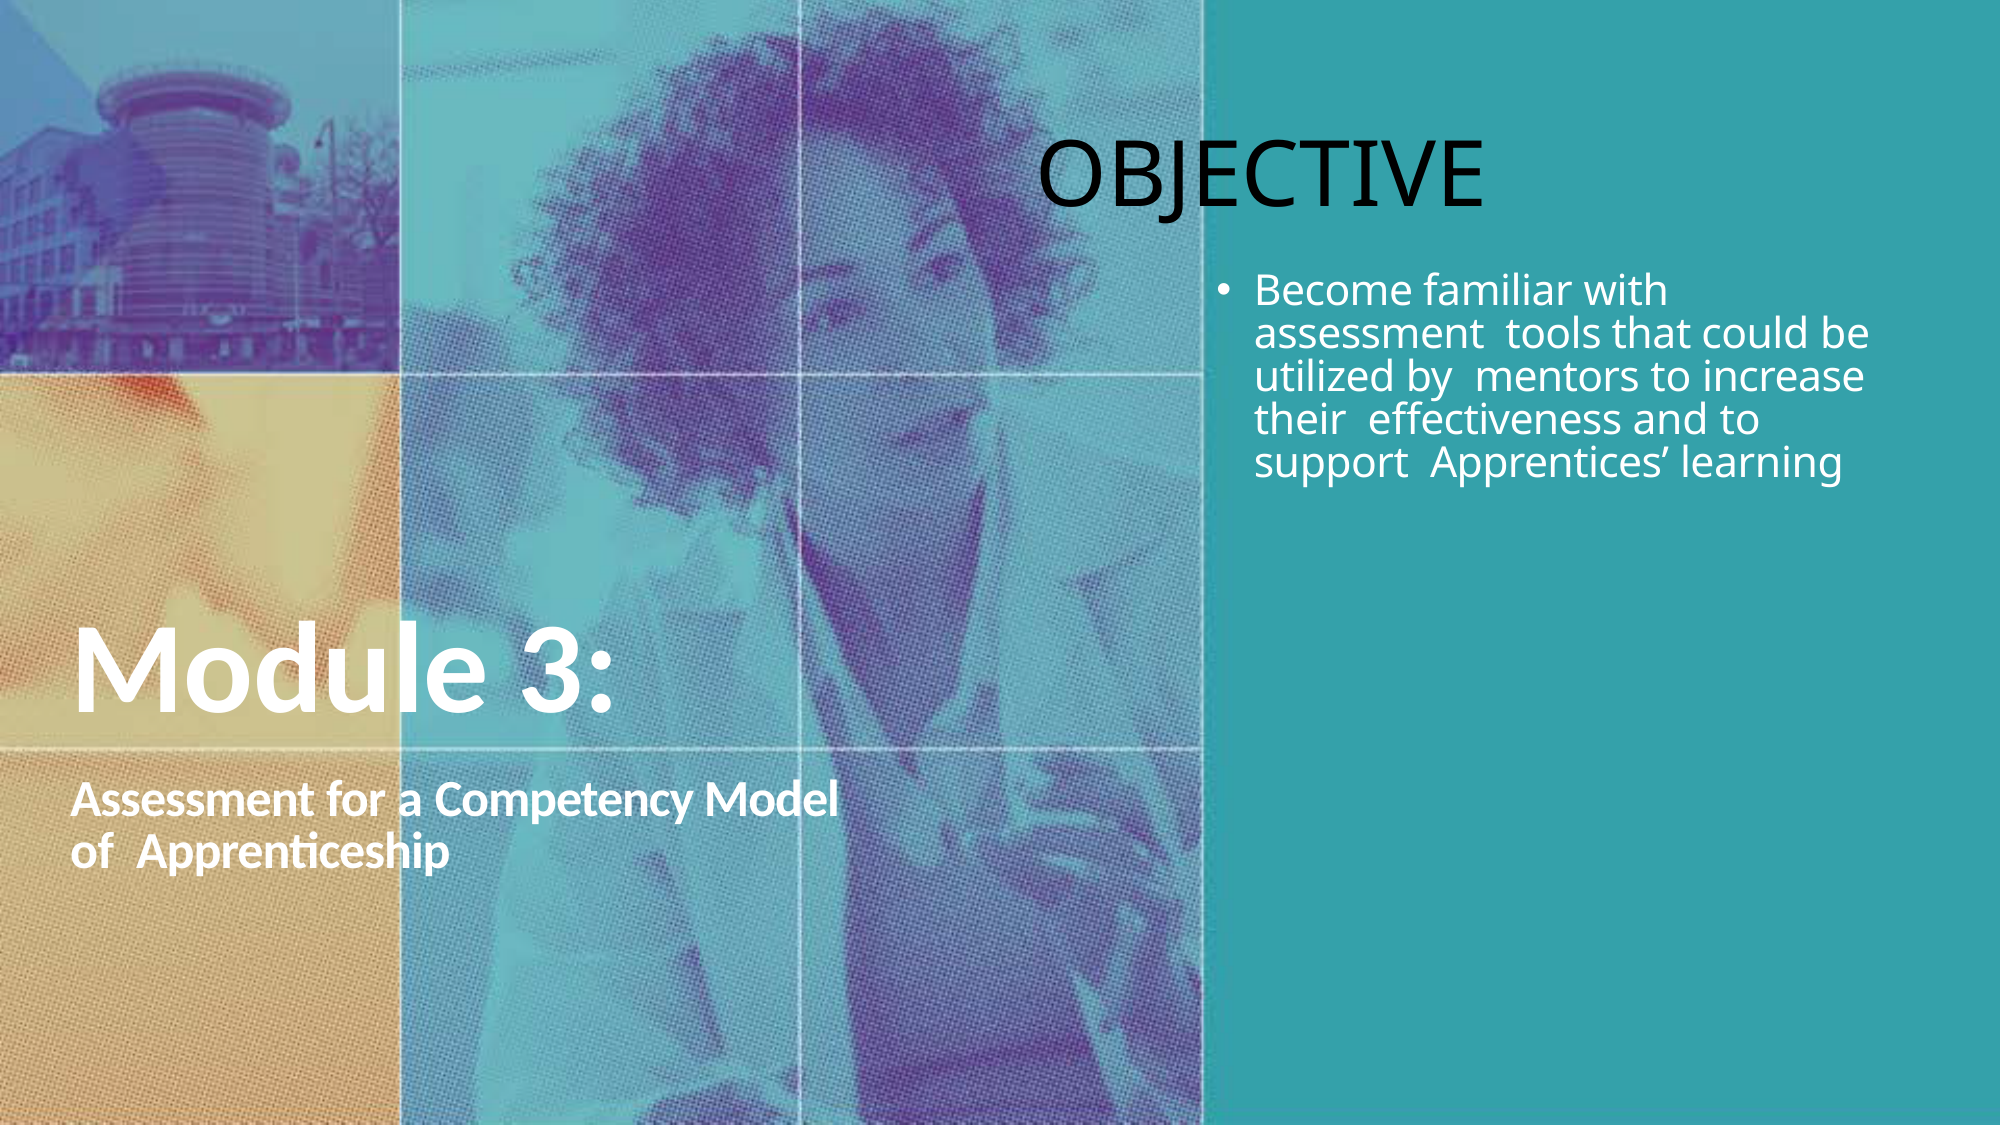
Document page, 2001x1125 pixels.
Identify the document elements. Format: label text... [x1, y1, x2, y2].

text_box Become familiar with assessment tools that could be utilized by mentors to increase their effectiveness and to support Apprentices’ learning [1214, 260, 1944, 487]
title OBJECTIVE [137, 73, 1863, 264]
text_box [0, 0, 2000, 1125]
text_box Module 3: Assessment for a Competency Model of Apprenticeship [68, 515, 896, 880]
